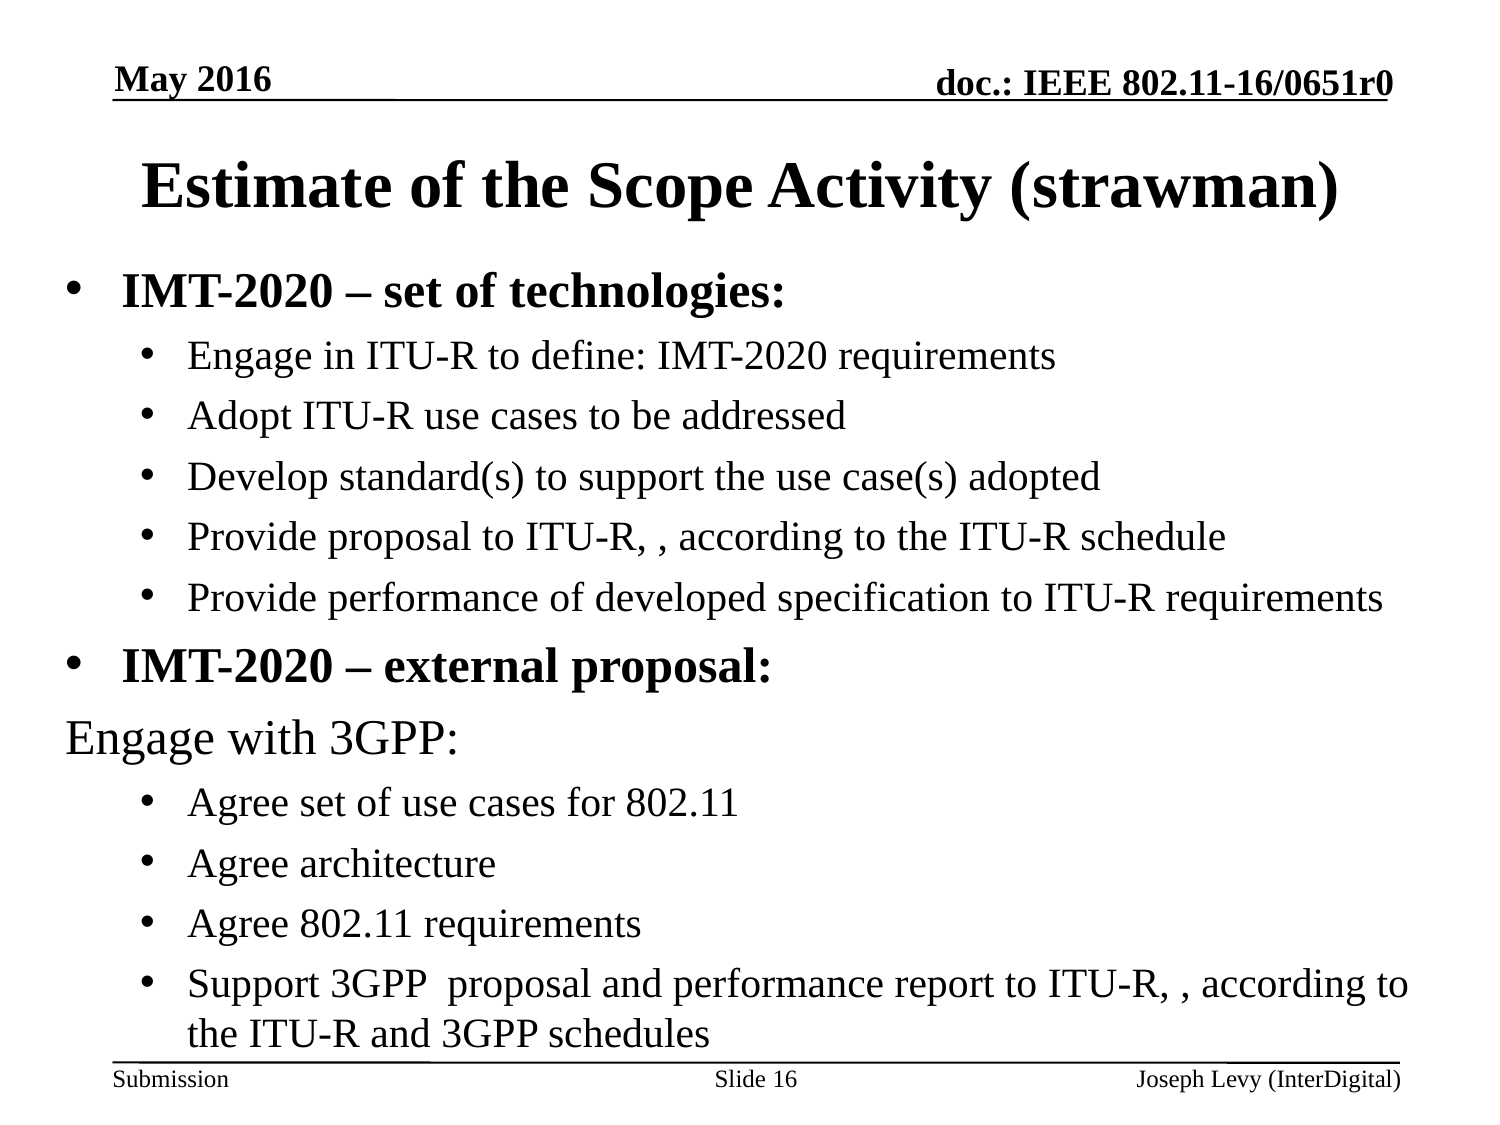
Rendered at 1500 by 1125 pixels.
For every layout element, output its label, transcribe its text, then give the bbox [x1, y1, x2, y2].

title Estimate of the Scope Activity (strawman) [112, 112, 1388, 249]
slide_number Slide 16 [712, 1061, 800, 1123]
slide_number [114, 54, 423, 100]
footer Joseph Levy (InterDigital) [878, 1061, 1402, 1093]
list IMT-2020 – set of technologies: Engage in ITU-R to define: IMT-2020 requirements Adopt ITU-R use cases to be addressed Develop standard(s) to support the use case(s) adopted Provide proposal to ITU-R, , according to the ITU-R schedule Provide performance of developed specification to ITU-R requirements IMT-2020 – external proposal: Engage with 3GPP: Agree set of use cases for 802.11 Agree architecture Agree 802.11 requirements Support 3GPP proposal and performance report to ITU-R, , according to the ITU-R and 3GPP schedules [49, 249, 1438, 1063]
